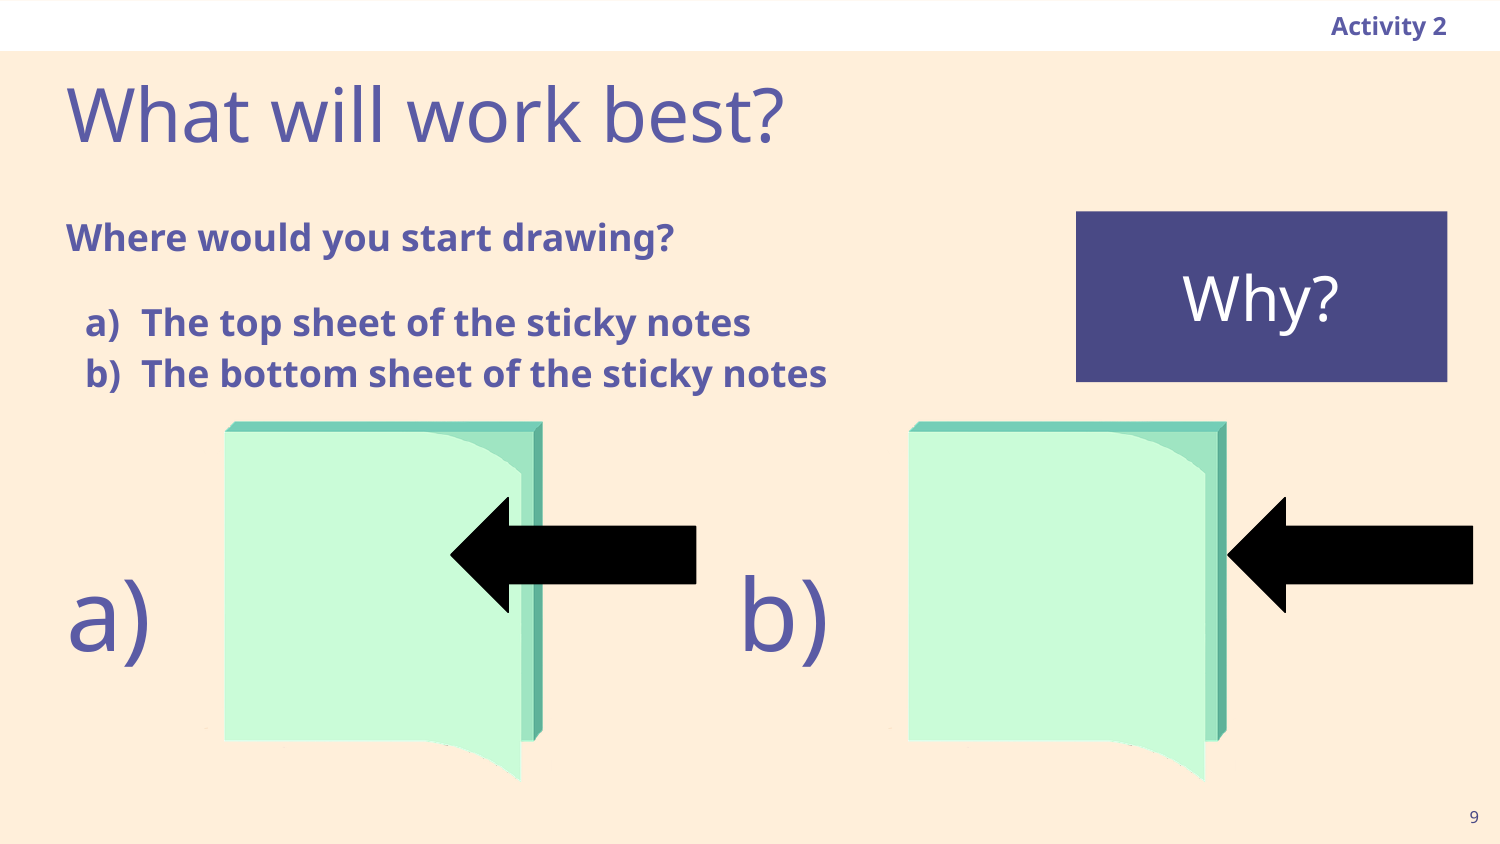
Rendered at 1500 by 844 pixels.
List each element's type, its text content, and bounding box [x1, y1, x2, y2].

title a) [51, 536, 173, 675]
list Where would you start drawing? The top sheet of the sticky notes The bottom sheet of the sticky notes [51, 191, 1449, 793]
slide_number ‹#› [1448, 792, 1500, 844]
list Why? [1076, 211, 1448, 383]
title What will work best? [51, 52, 1449, 167]
title b) [723, 536, 857, 675]
text_box [600, 526, 696, 584]
picture [178, 375, 595, 793]
picture [862, 375, 1279, 793]
subtitle Activity 2 [862, 0, 1448, 52]
text_box [1284, 497, 1473, 613]
